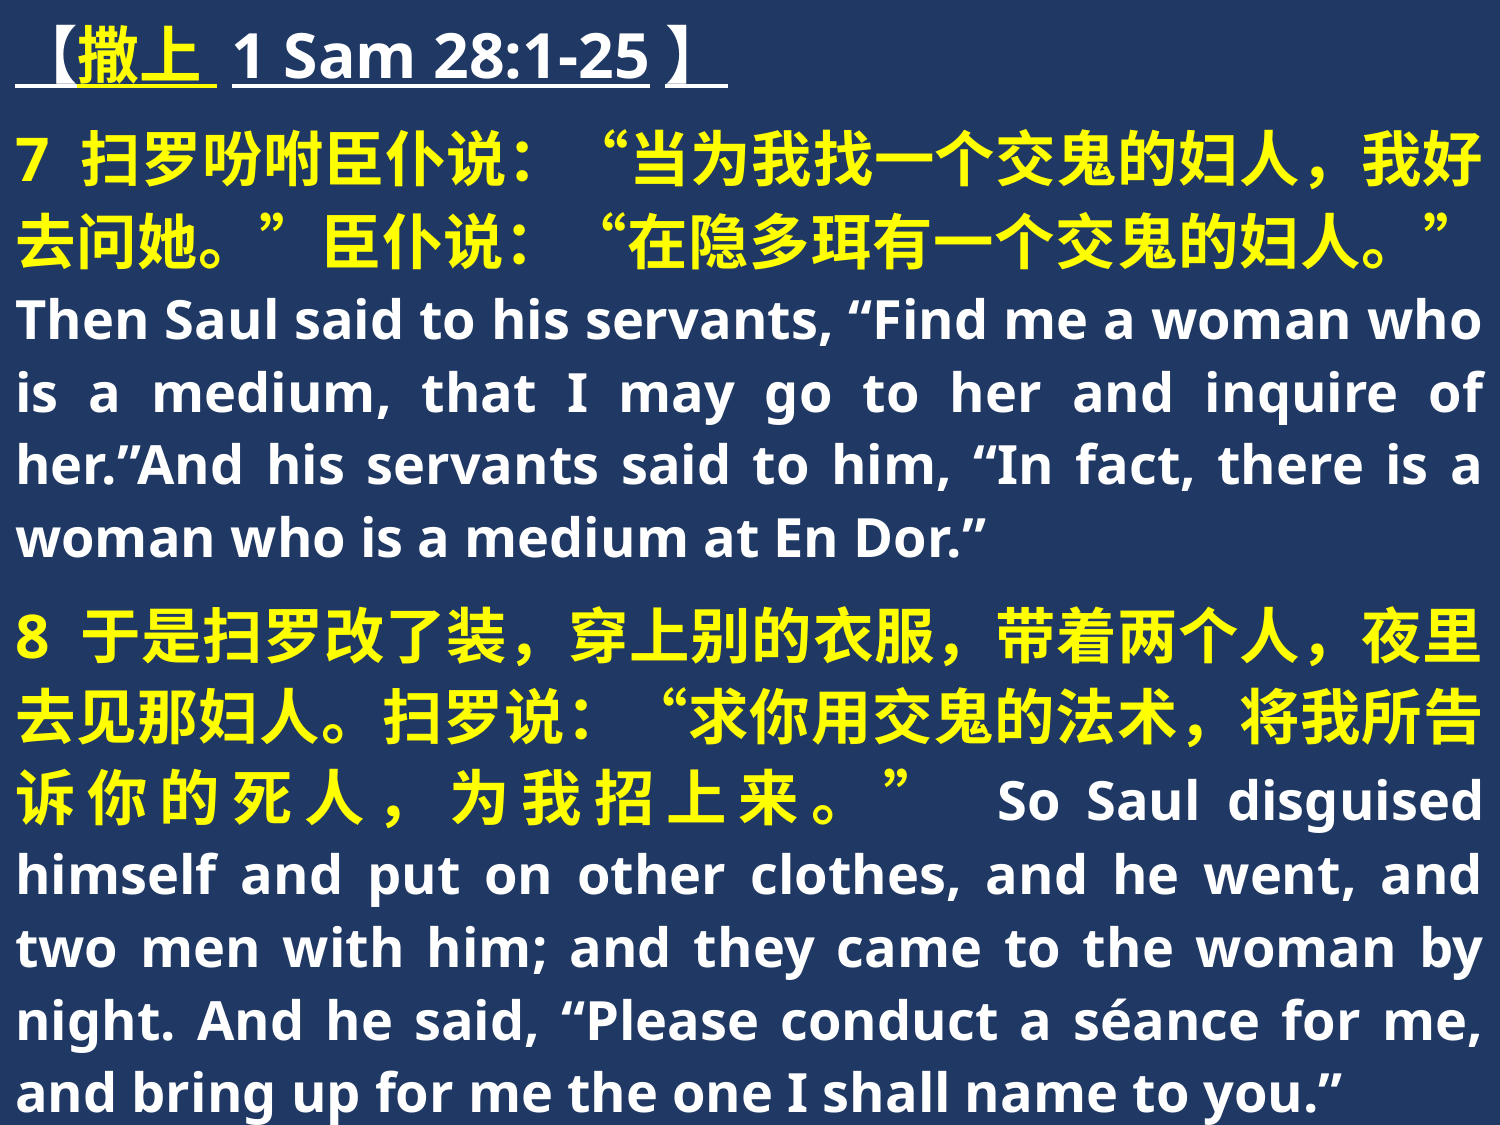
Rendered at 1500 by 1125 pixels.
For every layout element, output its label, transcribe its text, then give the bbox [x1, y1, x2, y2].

list 【撒上 1 Sam 28:1-25】 7 扫罗吩咐臣仆说：“当为我找一个交鬼的妇人，我好去问她。”臣仆说：“在隐多珥有一个交鬼的妇人。” Then Saul said to his servants, “Find me a woman who is a medium, that I may go to her and inquire of her.”And his servants said to him, “In fact, there is a woman who is a medium at En Dor.” 8 于是扫罗改了装，穿上别的衣服，带着两个人，夜里去见那妇人。扫罗说：“求你用交鬼的法术，将我所告诉你的死人，为我招上来。” So Saul disguised himself and put on other clothes, and he went, and two men with him; and they came to the woman by night. And he said, “Please conduct a séance for me, and bring up for me the one I shall name to you.” [0, 0, 1500, 1125]
